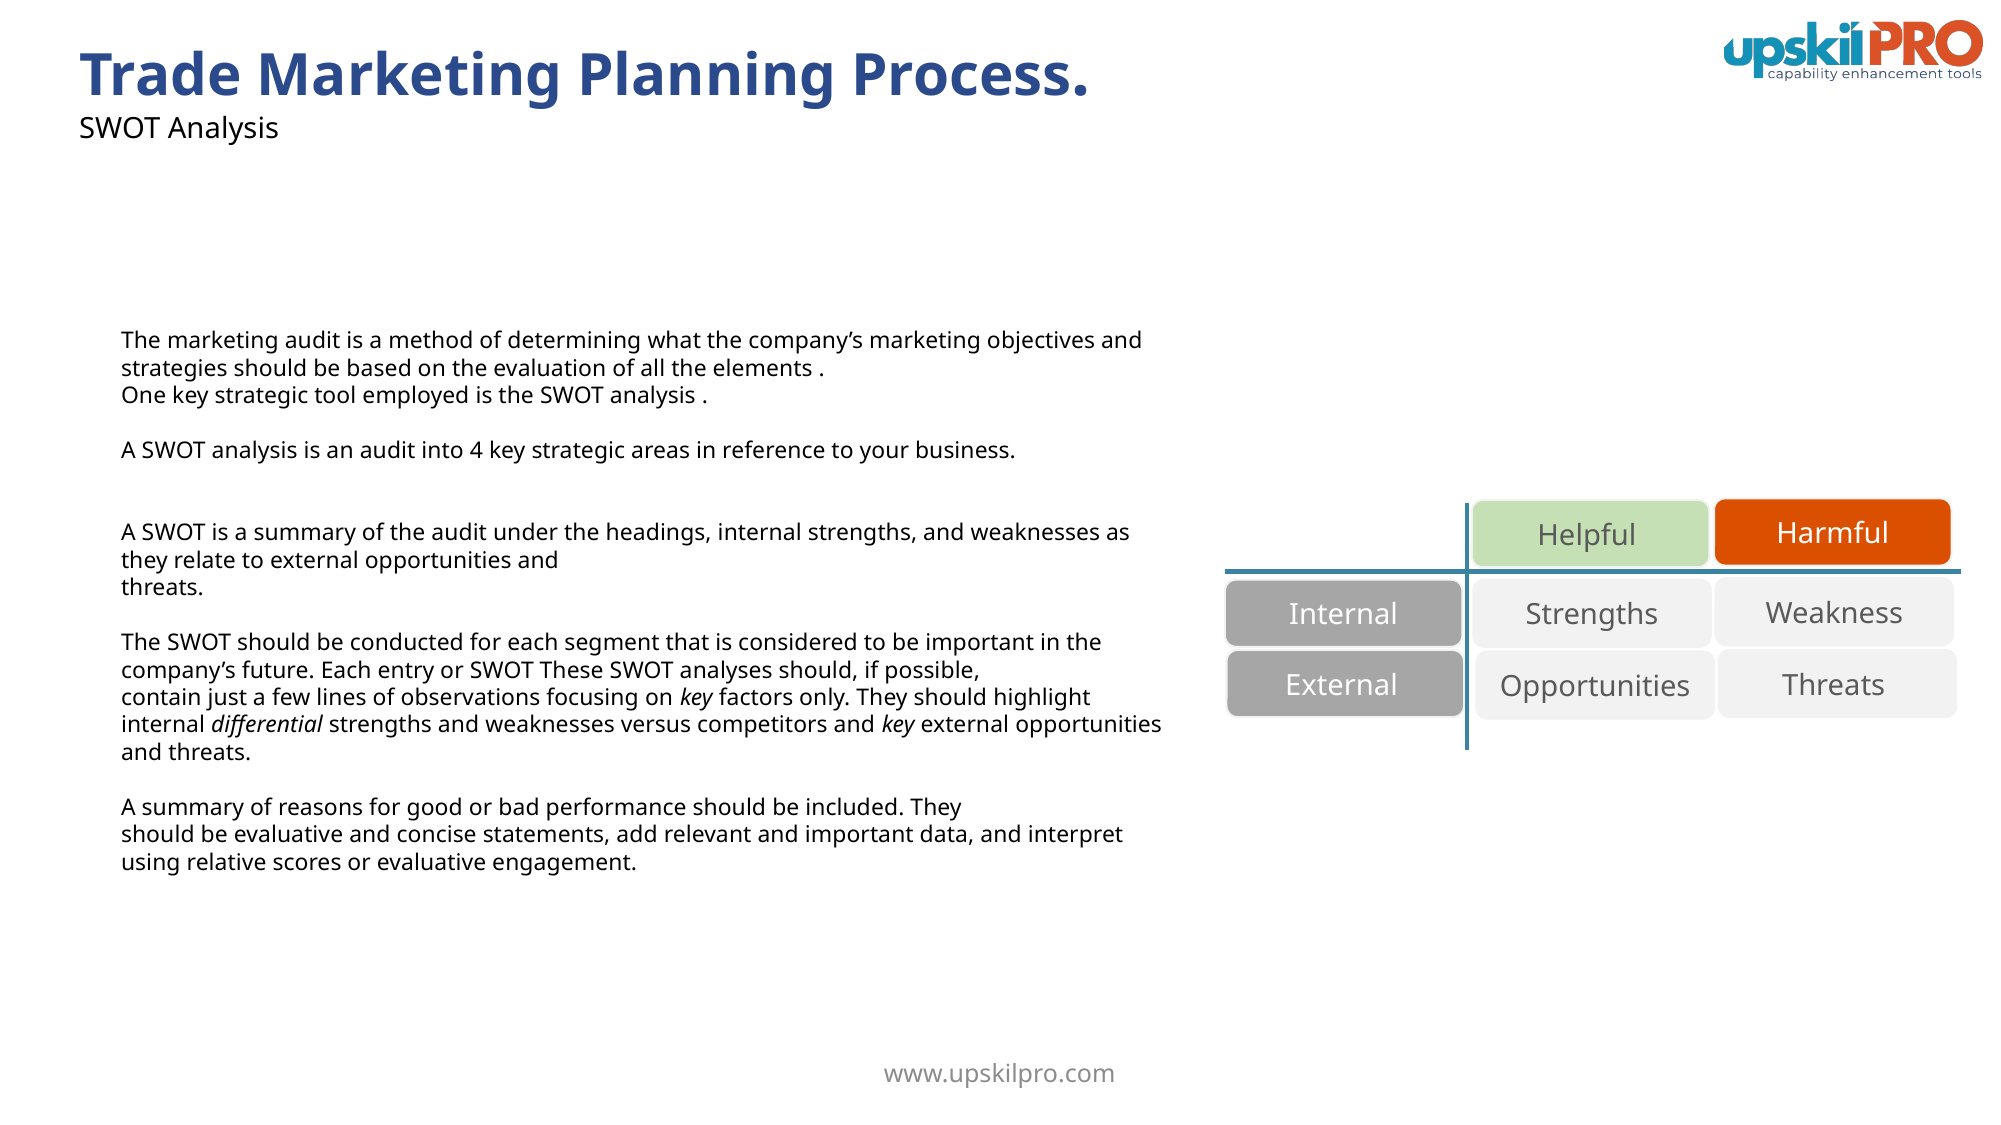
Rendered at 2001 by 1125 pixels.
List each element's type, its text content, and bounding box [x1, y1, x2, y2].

picture [1724, 20, 1983, 81]
text_box Trade Marketing Planning Process. SWOT Analysis [64, 21, 1714, 152]
text_box The marketing audit is a method of determining what the company’s marketing objectives and strategies should be based on the evaluation of all the elements . One key strategic tool employed is the SWOT analysis . A SWOT analysis is an audit into 4 key strategic areas in reference to your business. A SWOT is a summary of the audit under the headings, internal strengths, and weaknesses as they relate to external opportunities and threats. The SWOT should be conducted for each segment that is considered to be important in the company’s future. Each entry or SWOT These SWOT analyses should, if possible, contain just a few lines of observations focusing on key factors only. They should highlight internal differential strengths and weaknesses versus competitors and key external opportunities and threats. A summary of reasons for good or bad performance should be included. They should be evaluative and concise statements, add relevant and important data, and interpret using relative scores or evaluative engagement. [106, 318, 1189, 938]
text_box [1224, 498, 1961, 750]
footer www.upskilpro.com [662, 1042, 1338, 1103]
